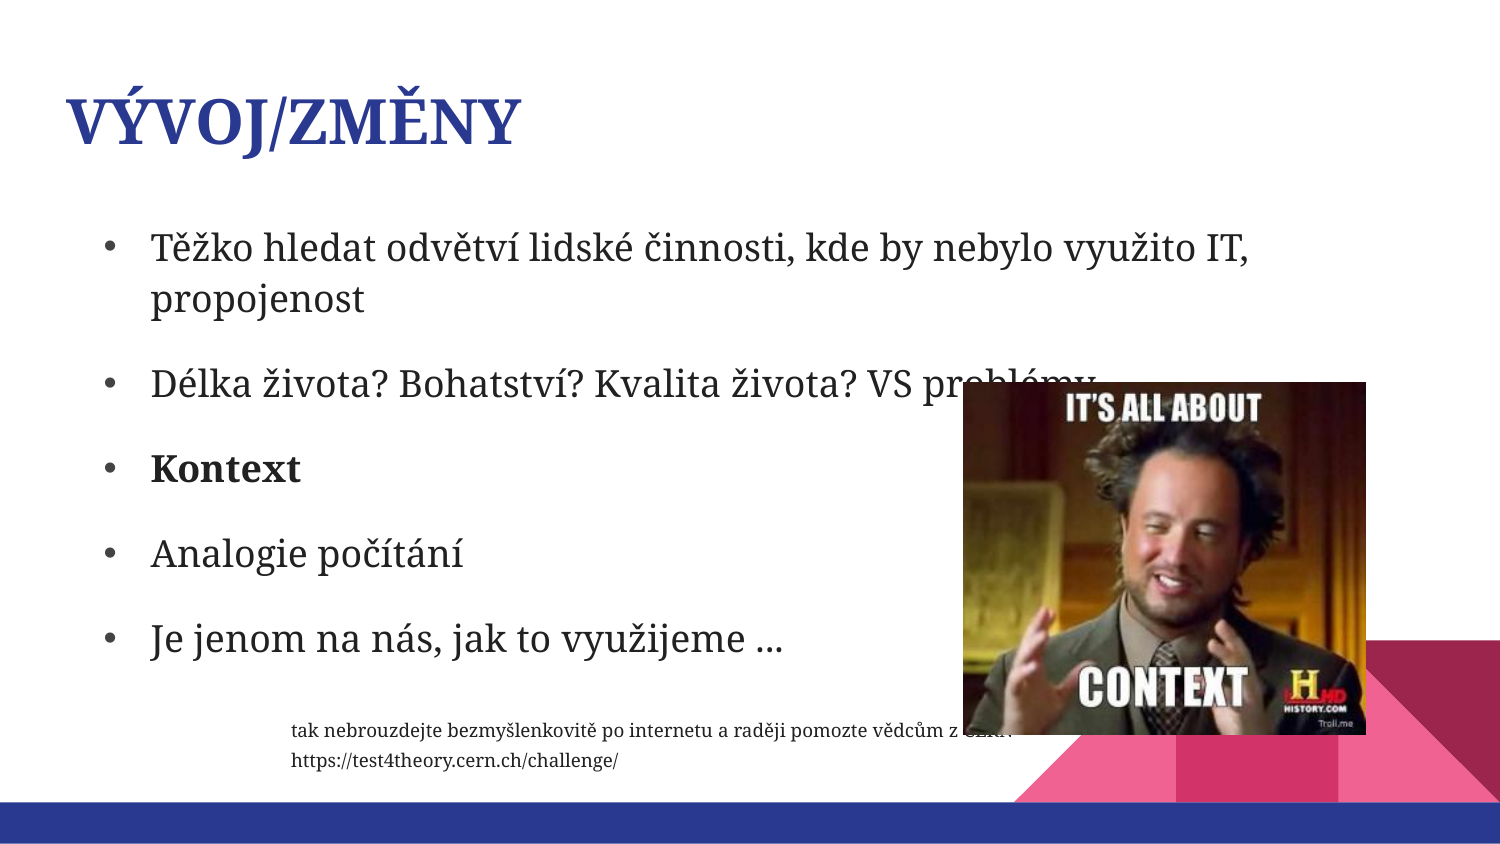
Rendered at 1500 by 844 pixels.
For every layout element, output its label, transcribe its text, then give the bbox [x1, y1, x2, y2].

picture [963, 382, 1366, 735]
title VÝVOJ/ZMĚNY [51, 67, 1449, 167]
list Těžko hledat odvětví lidské činnosti, kde by nebylo využito IT, propojenost Délka života? Bohatství? Kvalita života? VS problémy Kontext Analogie počítání Je jenom na nás, jak to využijeme ... tak nebrouzdejte bezmyšlenkovitě po internetu a raději pomozte vědcům z CERN https://test4theory.cern.ch/challenge/ [51, 201, 1449, 750]
